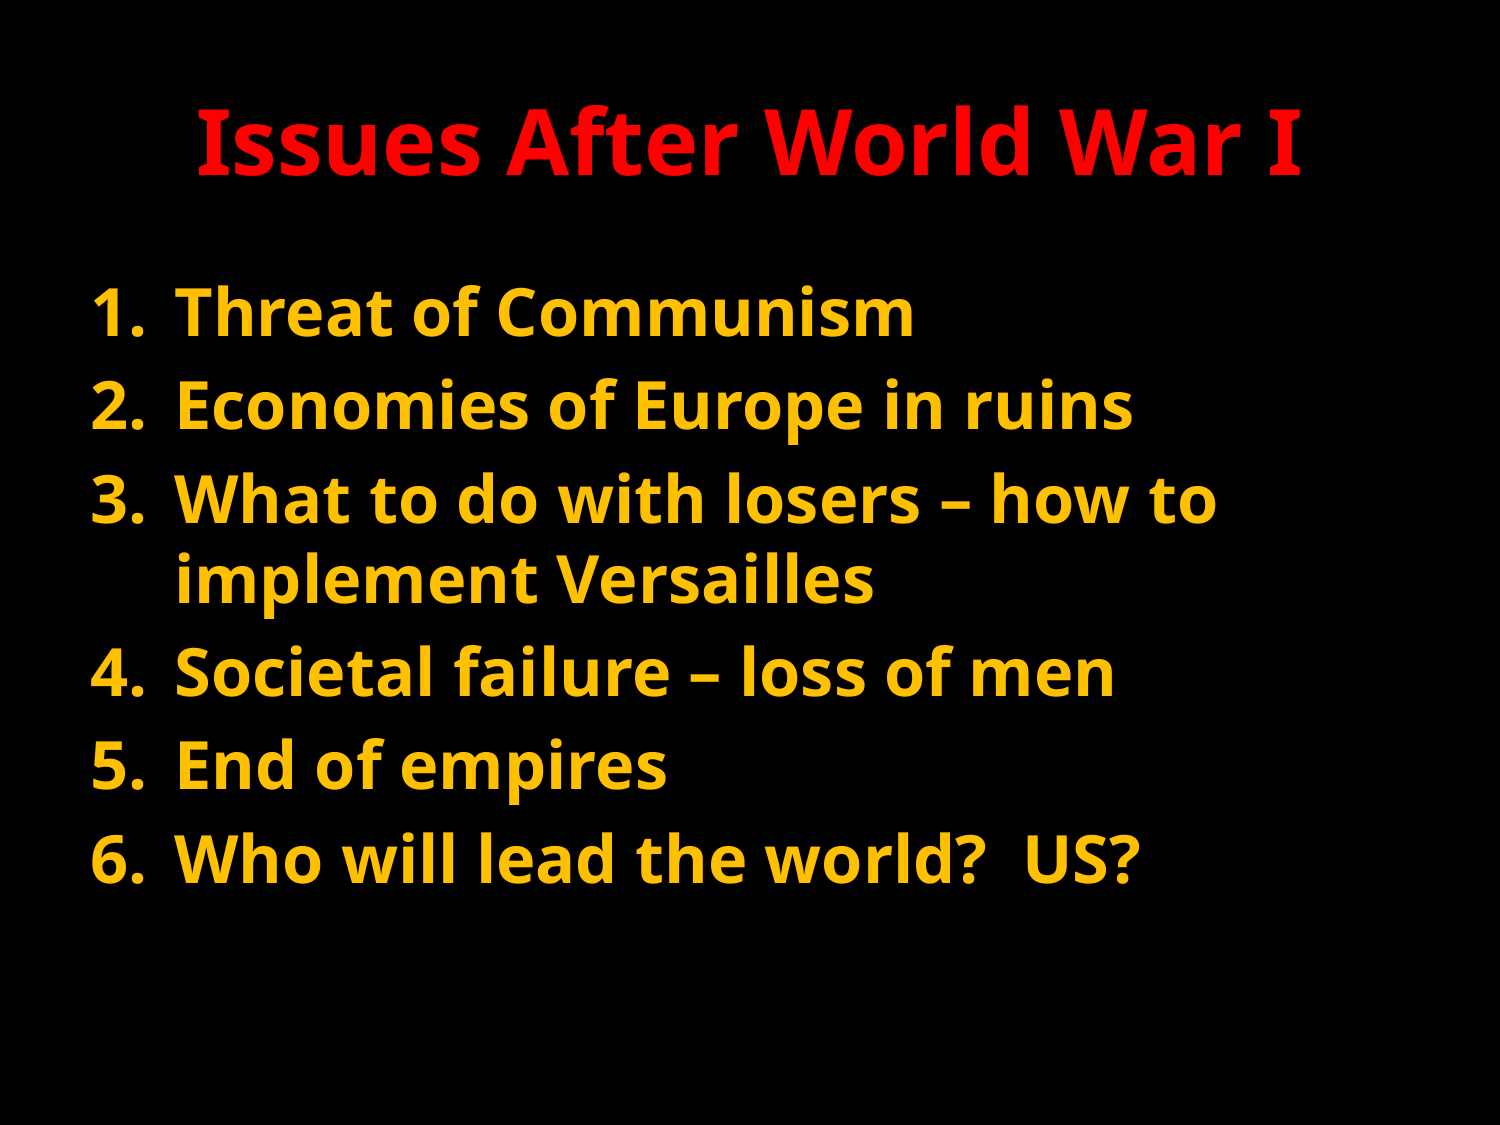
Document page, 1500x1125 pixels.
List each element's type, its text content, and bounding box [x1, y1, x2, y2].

title Issues After World War I [74, 44, 1426, 233]
list Threat of Communism Economies of Europe in ruins What to do with losers – how to implement Versailles Societal failure – loss of men End of empires Who will lead the world? US? [74, 262, 1426, 1006]
